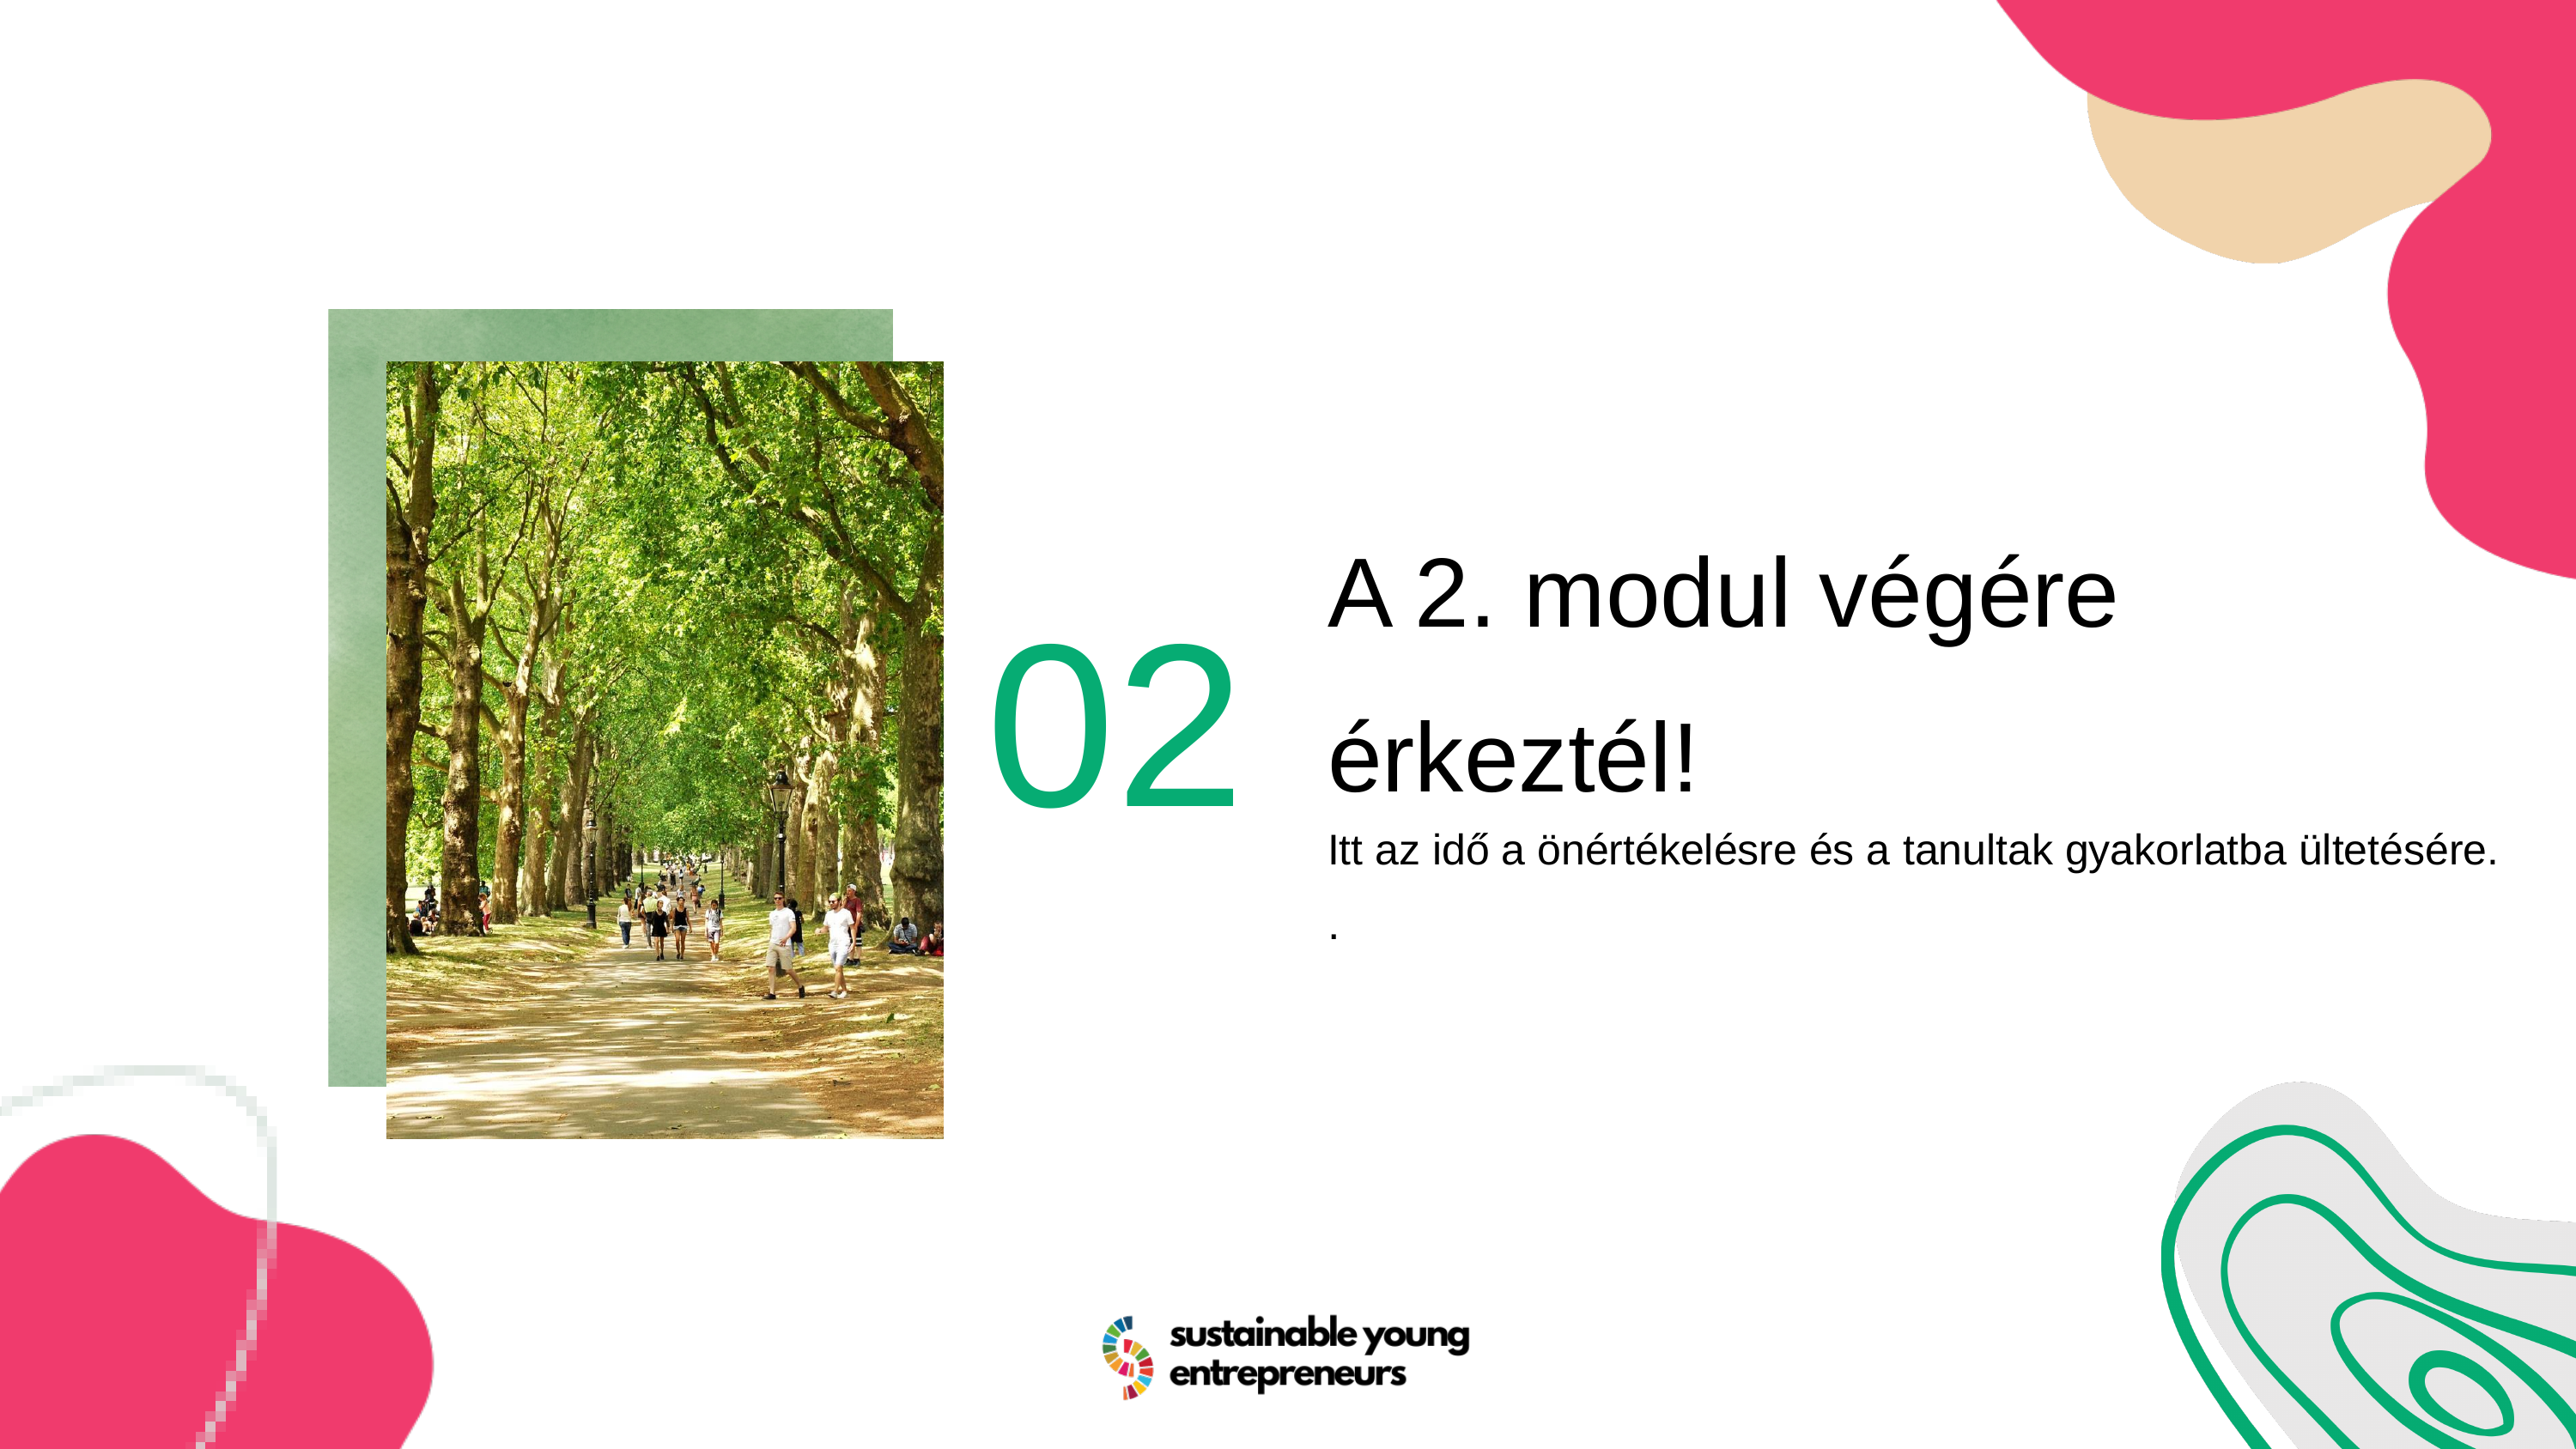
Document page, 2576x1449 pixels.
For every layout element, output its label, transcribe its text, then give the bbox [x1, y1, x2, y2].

text_box [1086, 1303, 1490, 1416]
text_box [328, 309, 945, 1140]
text_box A 2. modul végére érkeztél! [1327, 481, 2387, 798]
text_box [277, 1128, 443, 1449]
text_box 02 [948, 462, 1288, 853]
text_box [1995, 0, 2576, 579]
text_box [2160, 1082, 2576, 1449]
text_box [0, 1035, 277, 1449]
text_box Itt az idő a önértékelésre és a tanultak gyakorlatba ültetésére. . [1327, 798, 2576, 949]
